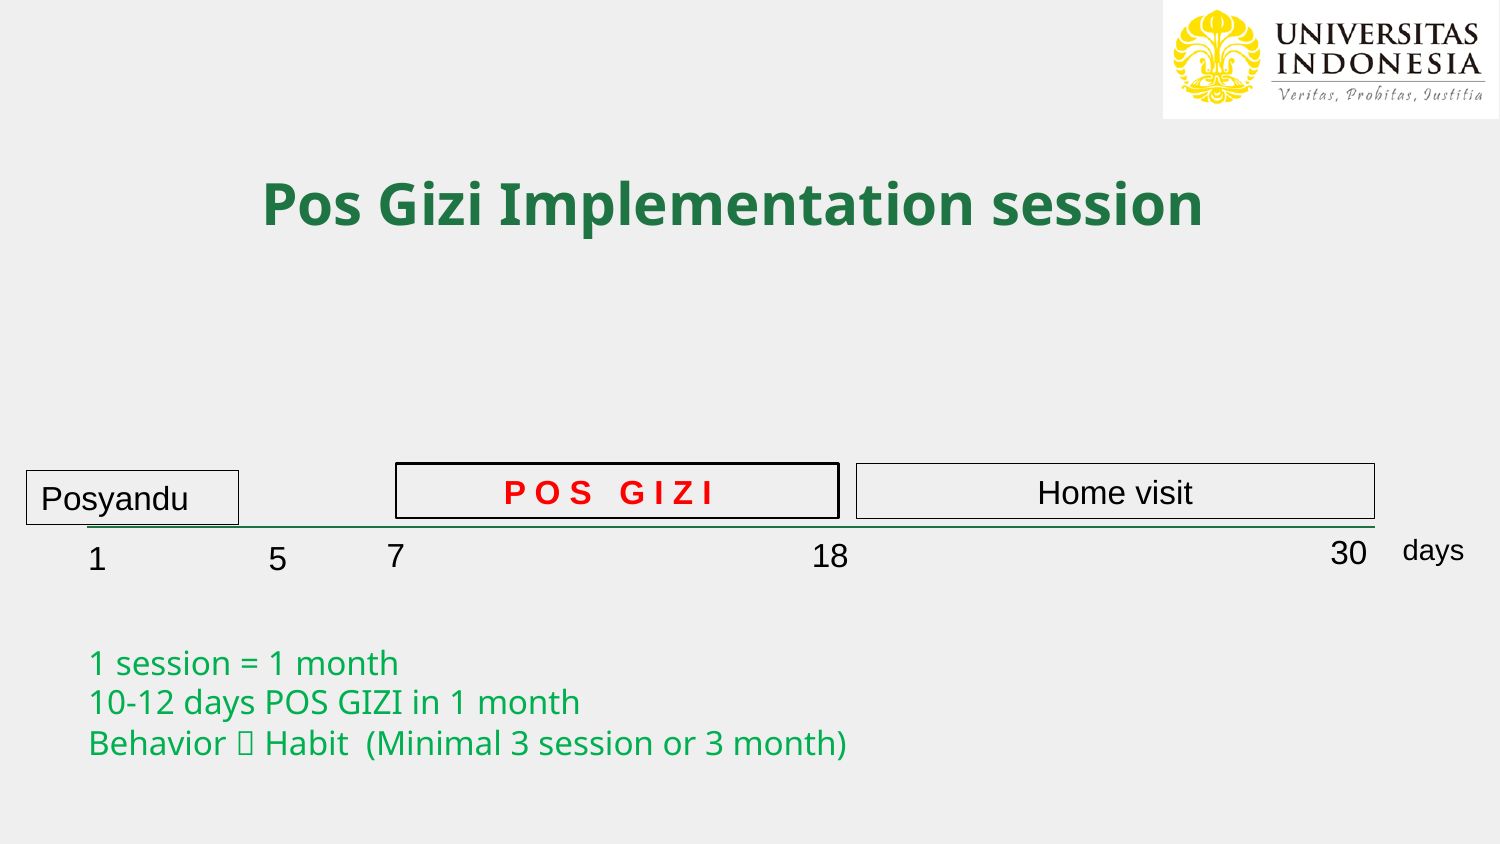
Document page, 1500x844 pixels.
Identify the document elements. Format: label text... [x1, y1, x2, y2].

text_box 18 [797, 536, 880, 582]
text_box 1 session = 1 month 10-12 days POS GIZI in 1 month Behavior  Habit (Minimal 3 session or 3 month) [73, 634, 1375, 804]
text_box 7 [371, 536, 420, 582]
text_box 5 [253, 536, 313, 585]
text_box Posyandu [26, 470, 239, 525]
text_box days [1387, 524, 1500, 574]
text_box Home visit [856, 463, 1375, 519]
text_box 30 [1315, 524, 1388, 579]
text_box P O S G I Z I [395, 463, 839, 519]
text_box 1 [73, 529, 133, 585]
title Pos Gizi Implementation session [102, 119, 1379, 252]
picture [1163, 0, 1499, 120]
